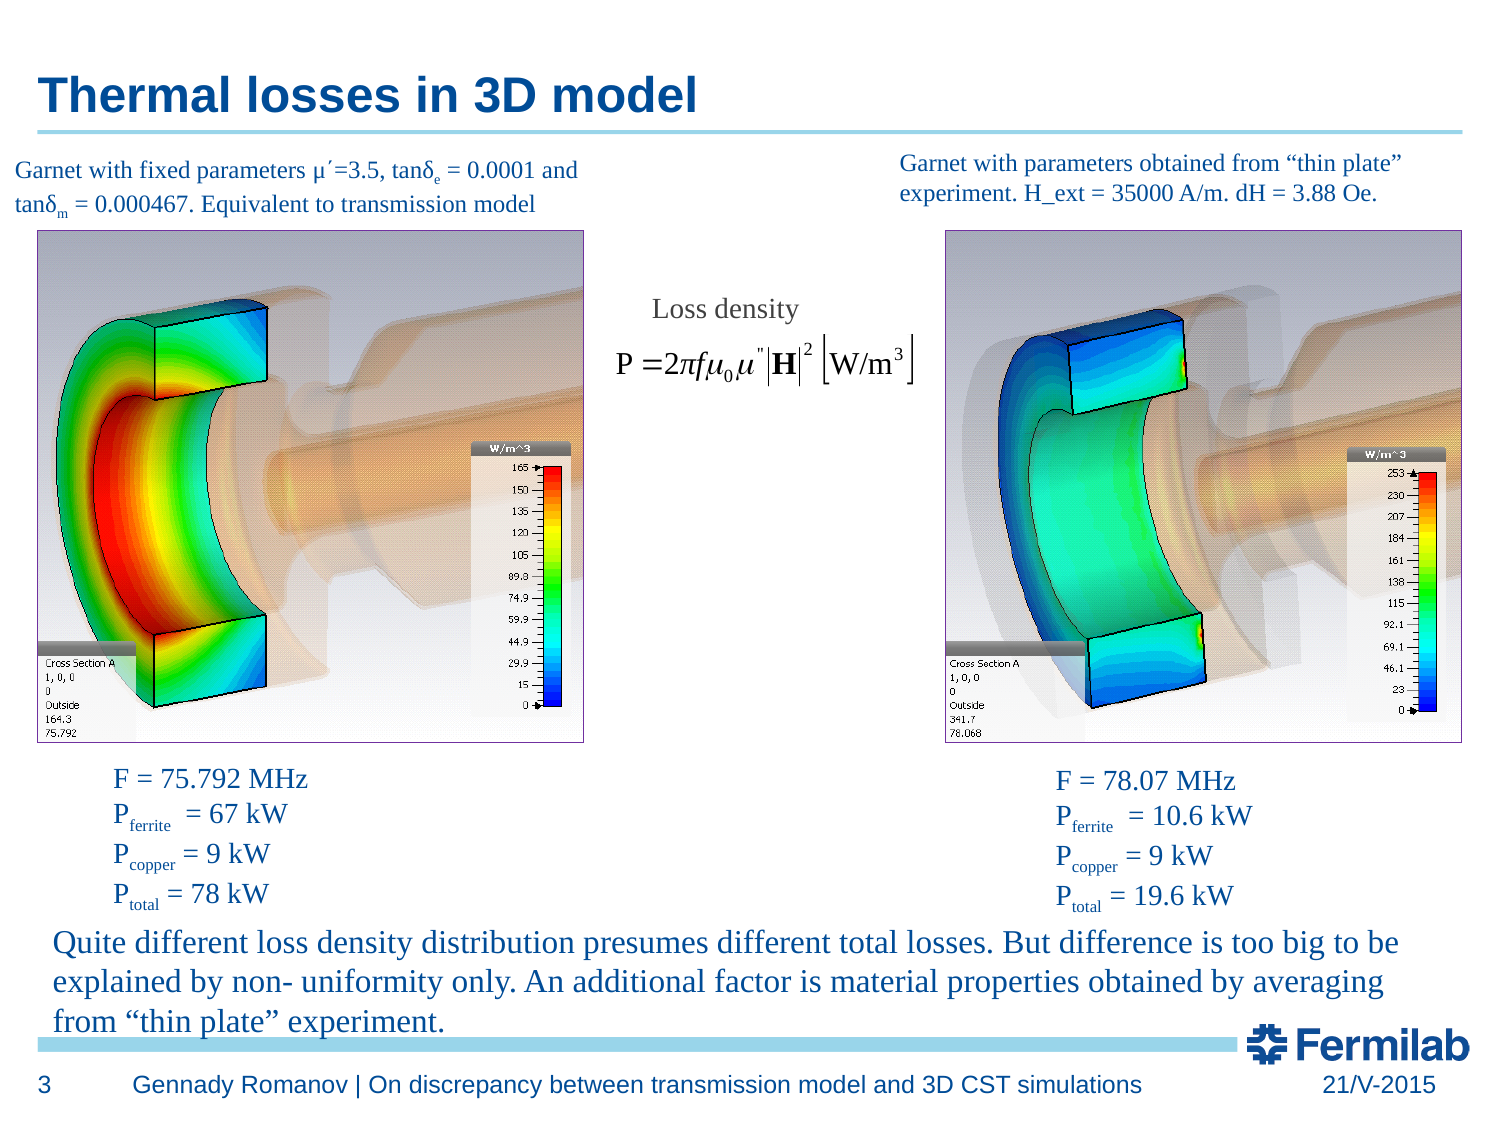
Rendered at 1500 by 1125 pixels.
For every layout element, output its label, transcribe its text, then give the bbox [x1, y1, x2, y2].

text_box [610, 334, 919, 394]
text_box Garnet with fixed parameters μʹ=3.5, tanδe = 0.0001 and tanδm = 0.000467. Equivalent to transmission model [0, 146, 611, 229]
text_box F = 75.792 MHz Pferrite = 67 kW Pcopper = 9 kW Ptotal = 78 kW [98, 752, 324, 912]
text_box F = 78.07 MHz Pferrite = 10.6 kW Pcopper = 9 kW Ptotal = 19.6 kW [1040, 754, 1268, 912]
text_box Loss density [637, 281, 815, 332]
picture [0, 0, 1500, 1125]
slide_number 21/V-2015 [1260, 1068, 1437, 1109]
title Thermal losses in 3D model [37, 17, 1463, 123]
text_box Garnet with parameters obtained from “thin plate” experiment. H_ext = 35000 A/m. dH = 3.88 Oe. [884, 138, 1425, 214]
footer Gennady Romanov | On discrepancy between transmission model and 3D CST simulations [132, 1068, 1171, 1109]
text_box Quite different loss density distribution presumes different total losses. But difference is too big to be explained by non- uniformity only. An additional factor is material properties obtained by averaging from “thin plate” experiment. [37, 912, 1437, 1047]
slide_number 3 [37, 1068, 111, 1109]
